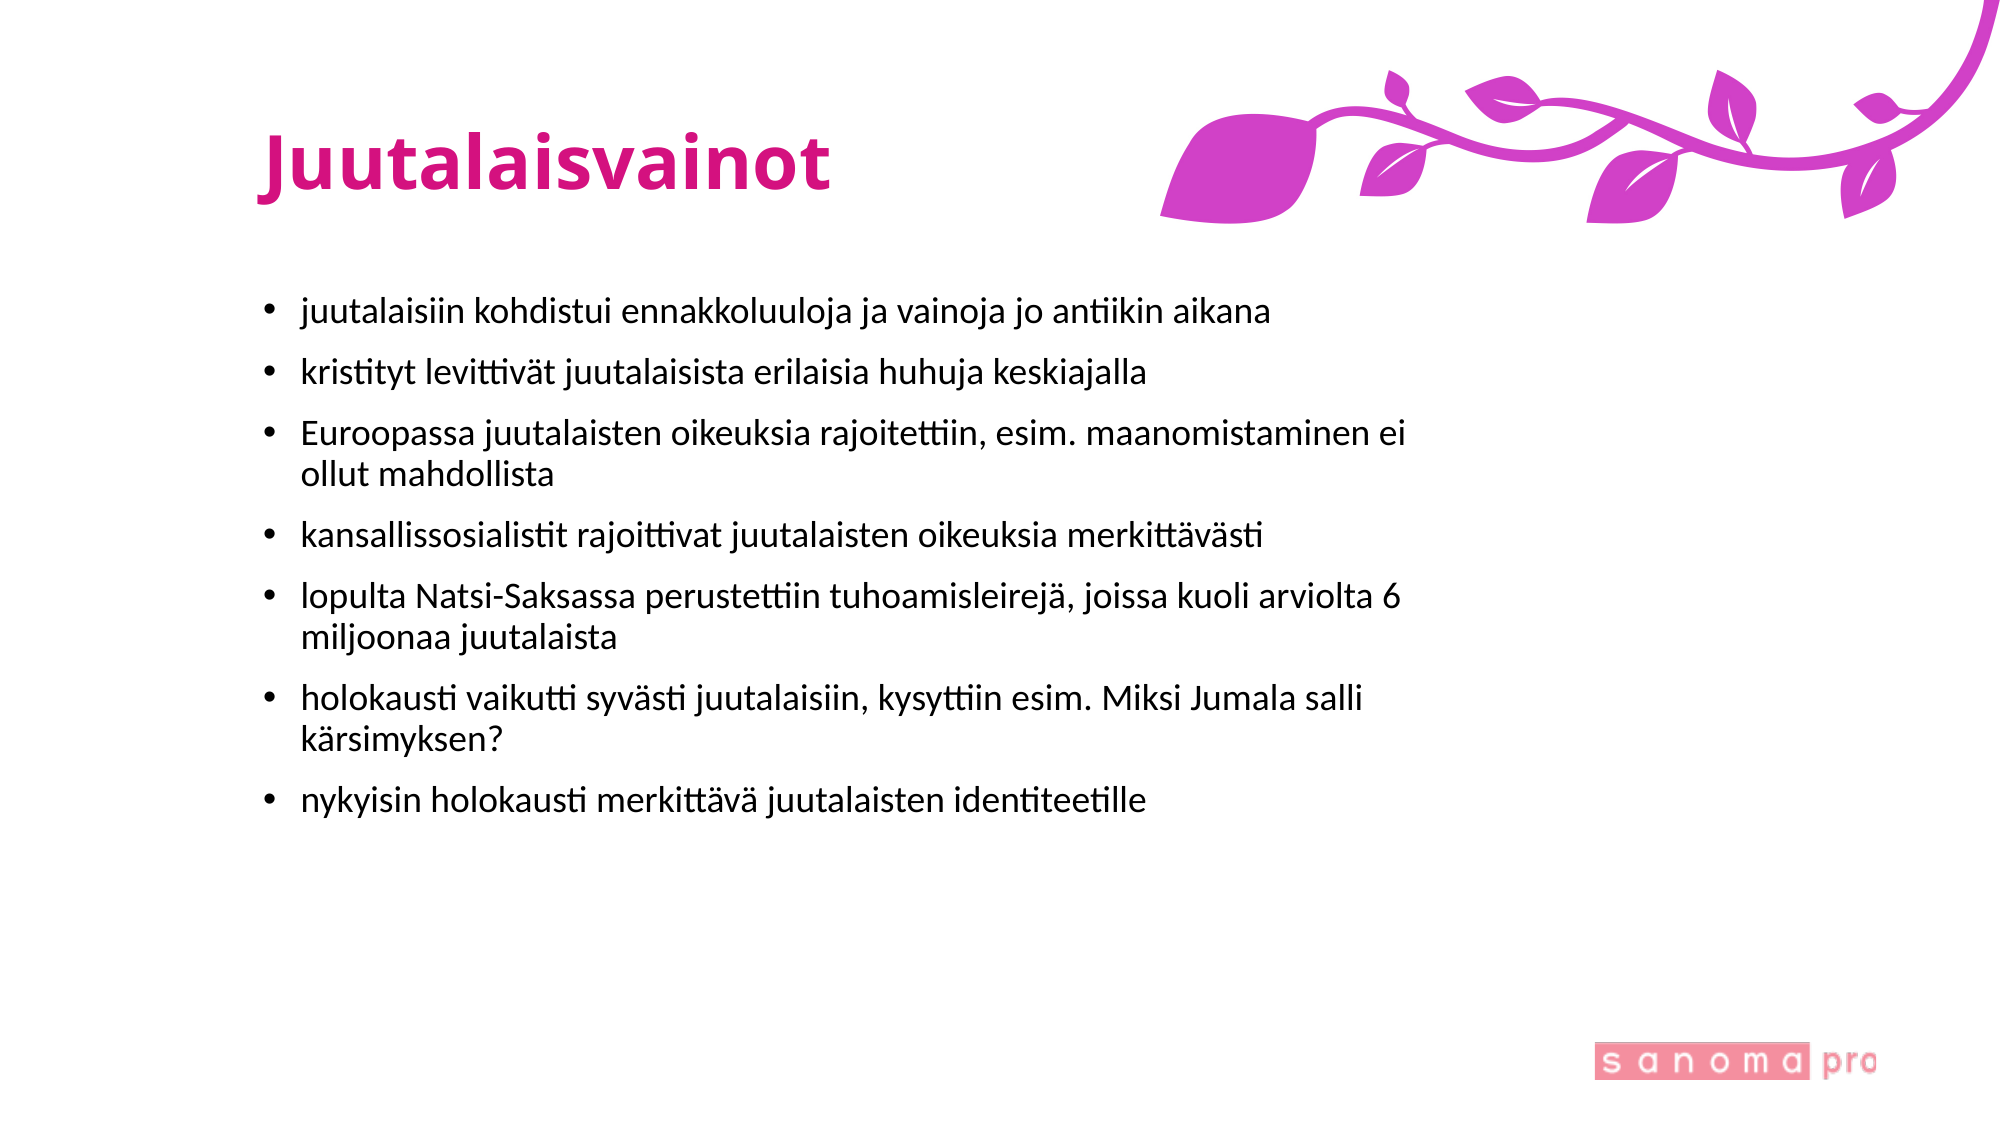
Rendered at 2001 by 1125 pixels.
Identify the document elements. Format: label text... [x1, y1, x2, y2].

title Juutalaisvainot [248, 47, 1161, 284]
slide_number [1412, 1030, 1939, 1091]
picture [1594, 1041, 1877, 1080]
list juutalaisiin kohdistui ennakkoluuloja ja vainoja jo antiikin aikana kristityt levittivät juutalaisista erilaisia huhuja keskiajalla Euroopassa juutalaisten oikeuksia rajoitettiin, esim. maanomistaminen ei ollut mahdollista kansallissosialistit rajoittivat juutalaisten oikeuksia merkittävästi lopulta Natsi-Saksassa perustettiin tuhoamisleirejä, joissa kuoli arviolta 6 miljoonaa juutalaista holokausti vaikutti syvästi juutalaisiin, kysyttiin esim. Miksi Jumala salli kärsimyksen? nykyisin holokausti merkittävä juutalaisten identiteetille [248, 283, 1493, 997]
picture [1160, 0, 2000, 236]
